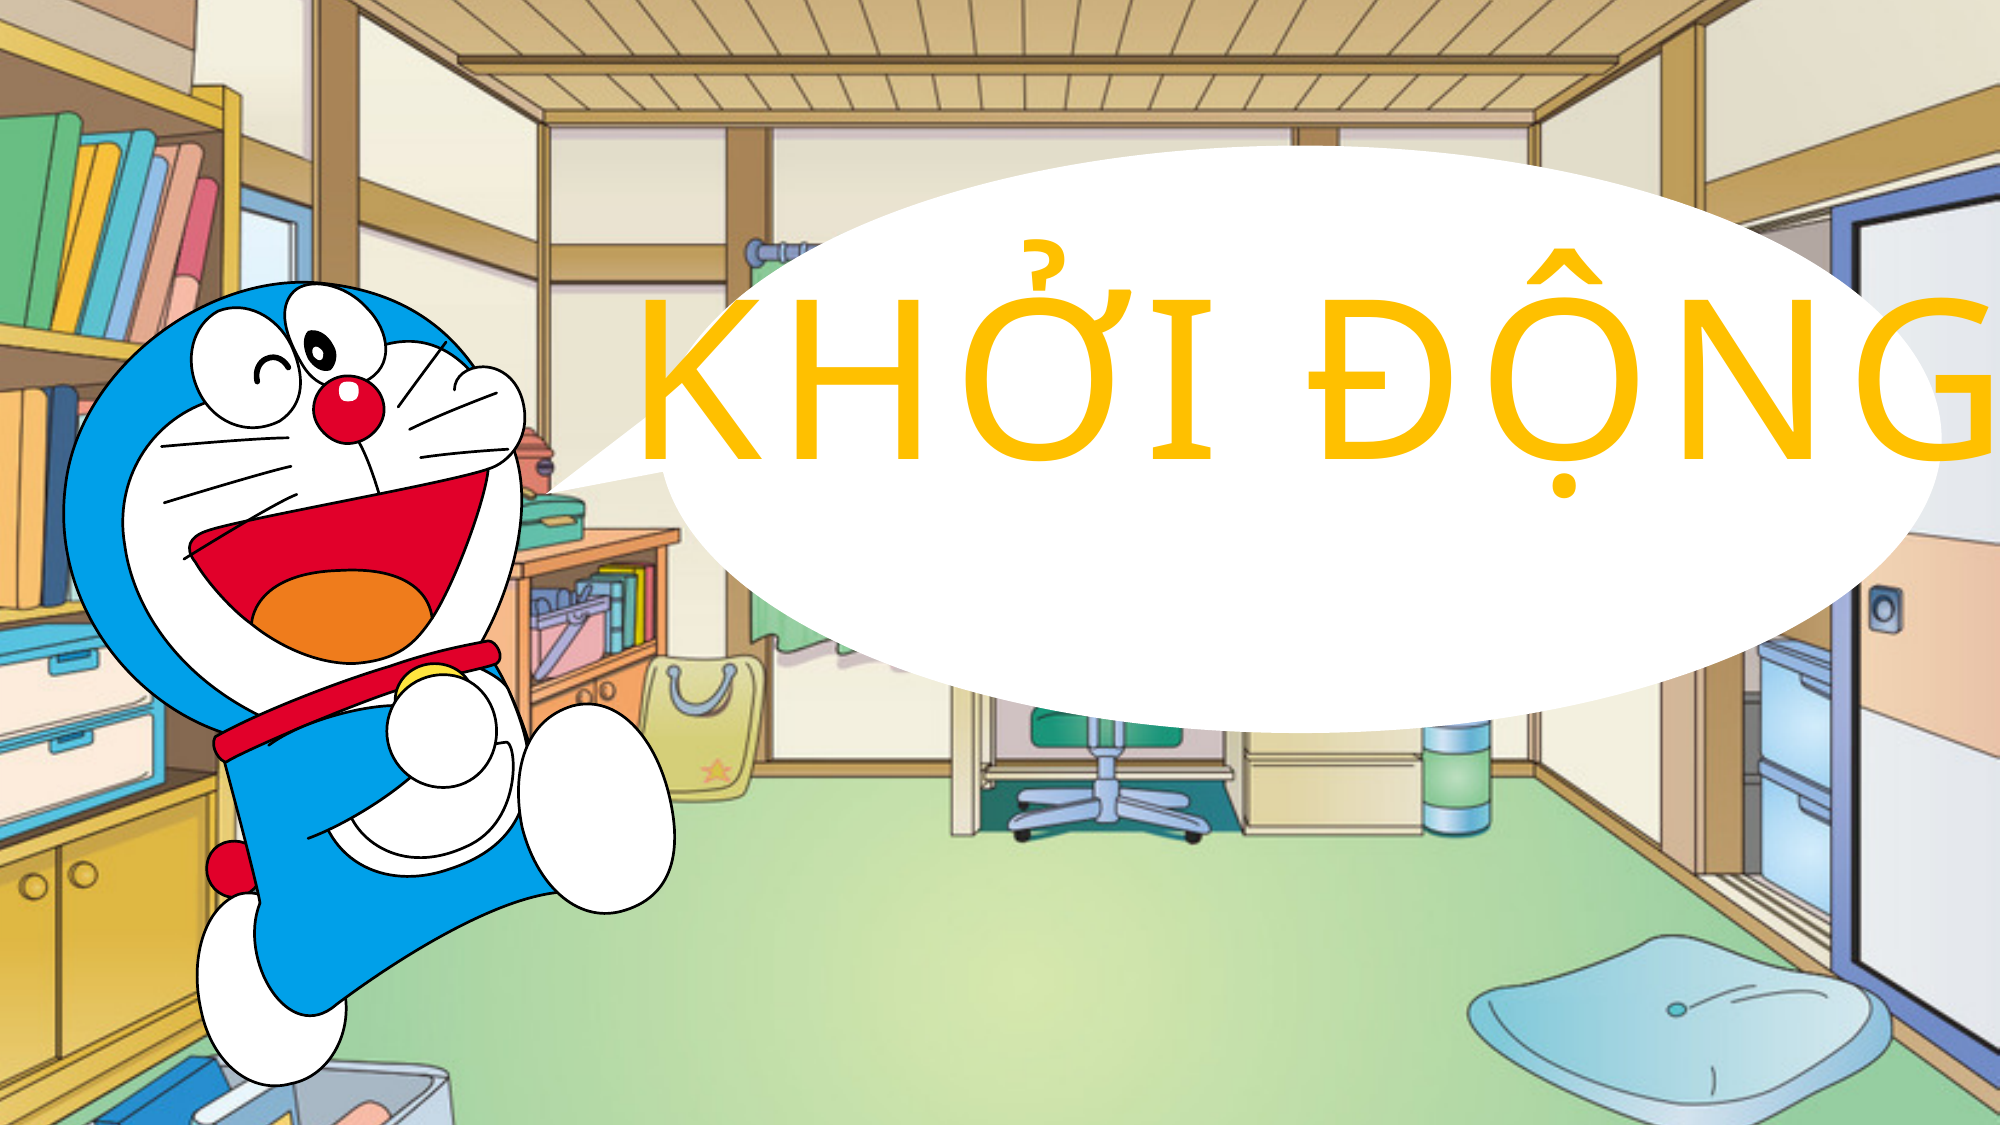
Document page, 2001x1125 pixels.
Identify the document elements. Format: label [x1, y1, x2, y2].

picture [0, 0, 2000, 1125]
text_box [541, 145, 1942, 734]
